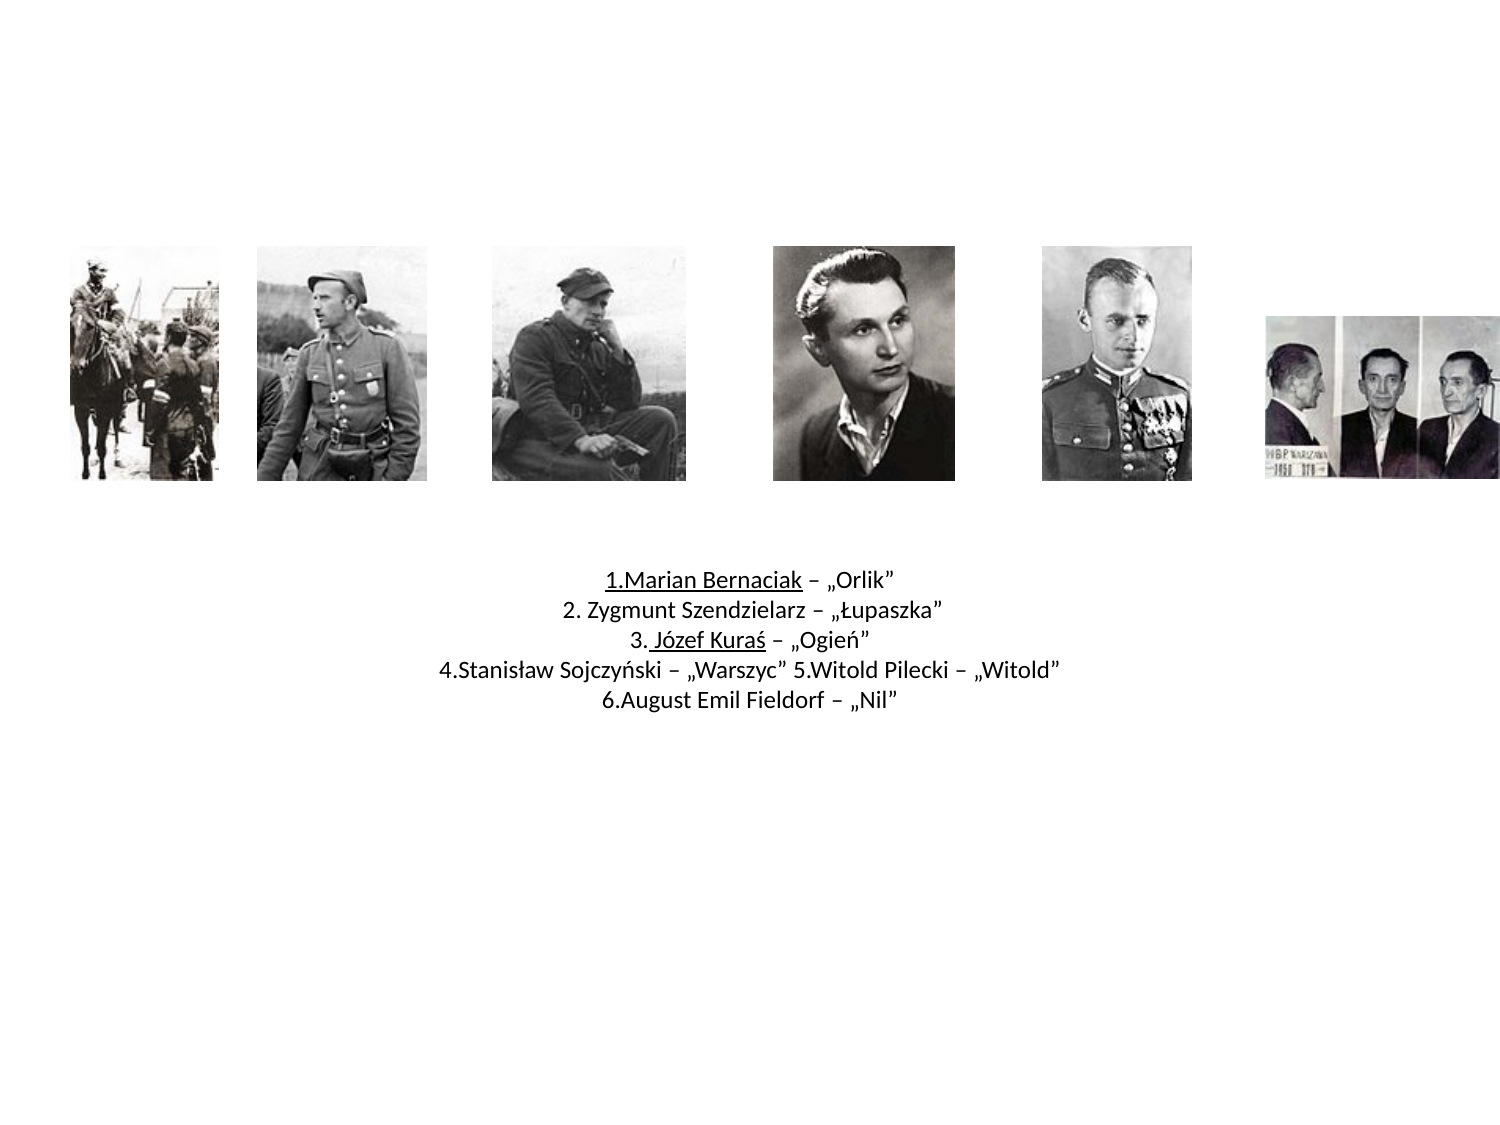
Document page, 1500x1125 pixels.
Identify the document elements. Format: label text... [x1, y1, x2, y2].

picture [1265, 316, 1500, 480]
picture [1042, 245, 1192, 481]
picture [70, 245, 219, 481]
title 1.Marian Bernaciak – „Orlik” 2. Zygmunt Szendzielarz – „Łupaszka” 3. Józef Kuraś – „Ogień” 4.Stanisław Sojczyński – „Warszyc” 5.Witold Pilecki – „Witold” 6.August Emil Fieldorf – „Nil” [0, 503, 1500, 774]
picture [491, 245, 687, 481]
picture [257, 245, 427, 481]
picture [773, 245, 955, 481]
